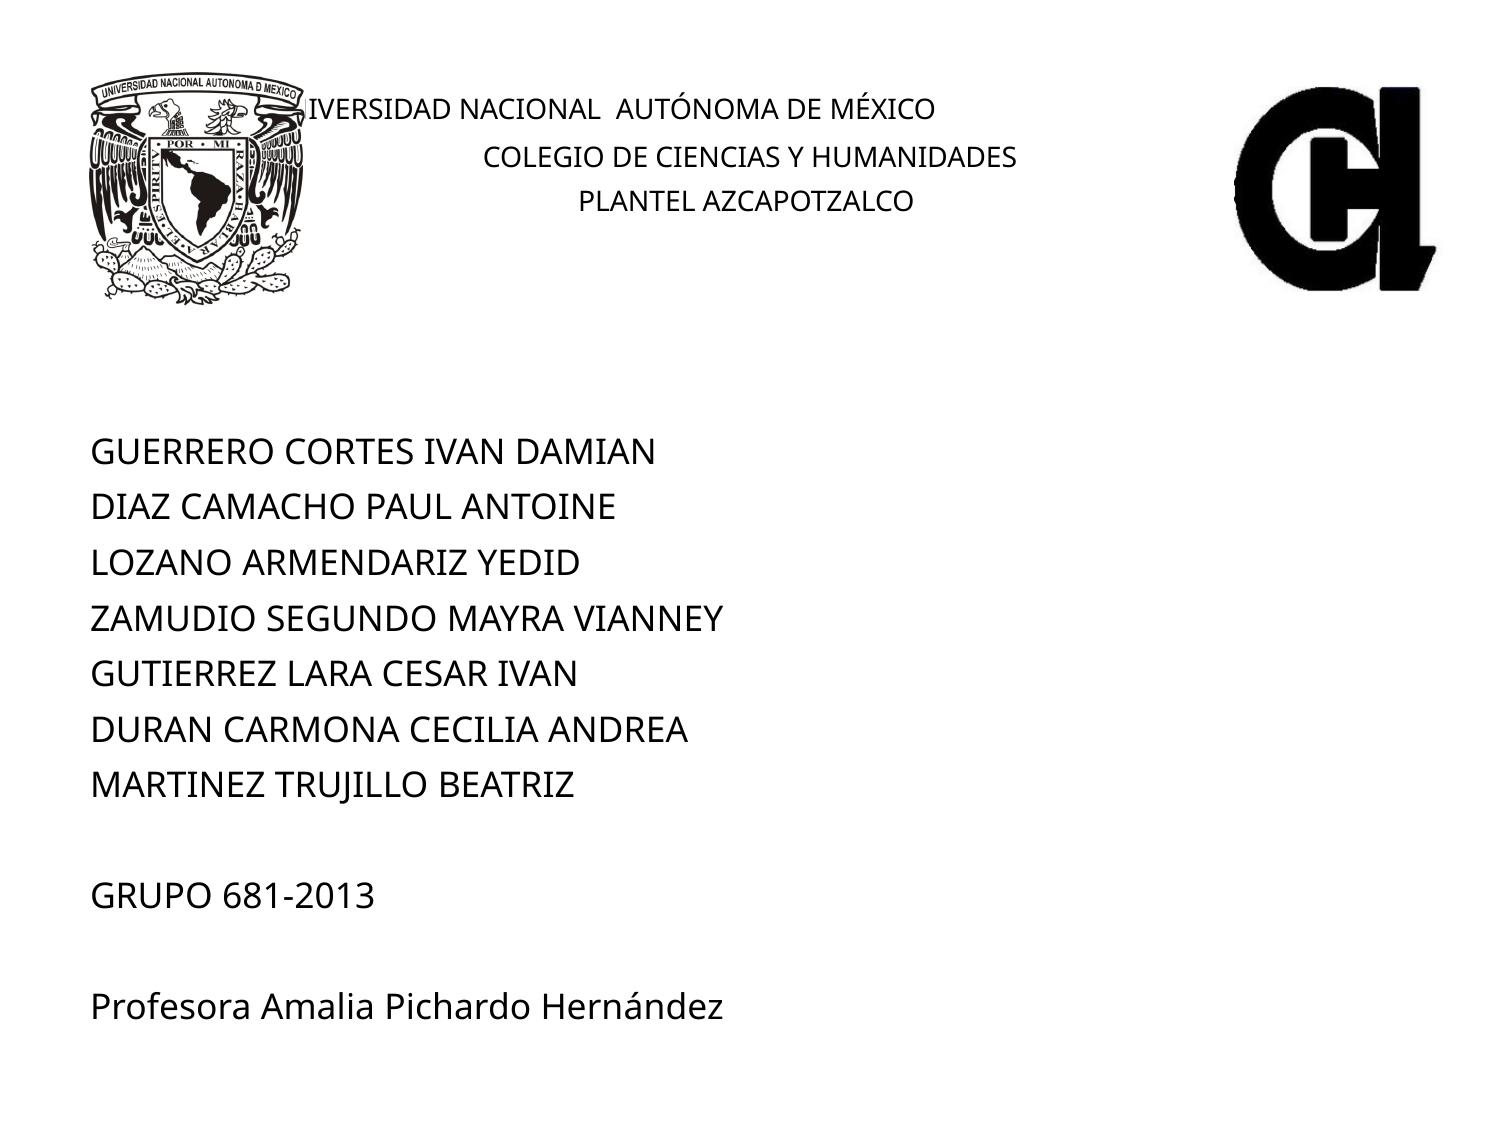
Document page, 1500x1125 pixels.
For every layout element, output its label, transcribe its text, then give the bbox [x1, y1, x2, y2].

picture [1233, 86, 1448, 292]
picture [89, 71, 305, 307]
list UNIVERSIDAD NACIONAL AUTÓNOMA DE MÉXICO COLEGIO DE CIENCIAS Y HUMANIDADES PLANTEL AZCAPOTZALCO GUERRERO CORTES IVAN DAMIAN DIAZ CAMACHO PAUL ANTOINE LOZANO ARMENDARIZ YEDID ZAMUDIO SEGUNDO MAYRA VIANNEY GUTIERREZ LARA CESAR IVAN DURAN CARMONA CECILIA ANDREA MARTINEZ TRUJILLO BEATRIZ GRUPO 681-2013 Profesora Amalia Pichardo Hernández [75, 66, 1425, 1047]
